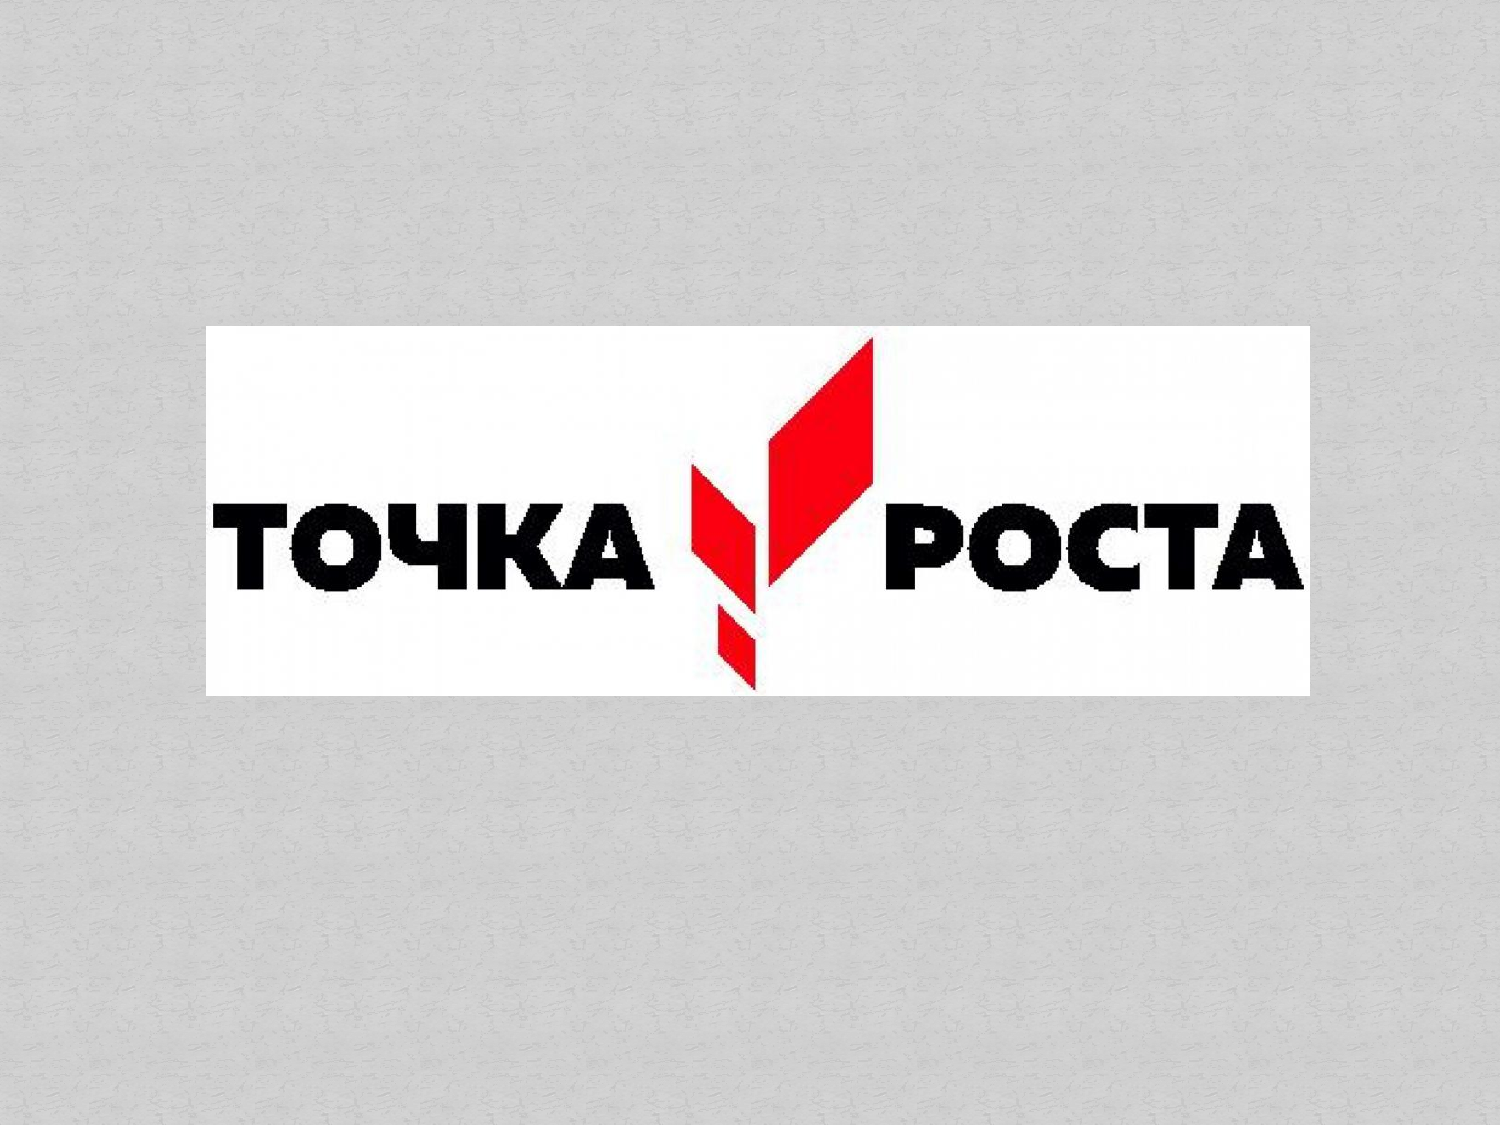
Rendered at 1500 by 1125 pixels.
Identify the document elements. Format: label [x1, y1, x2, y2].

picture [206, 326, 1310, 696]
